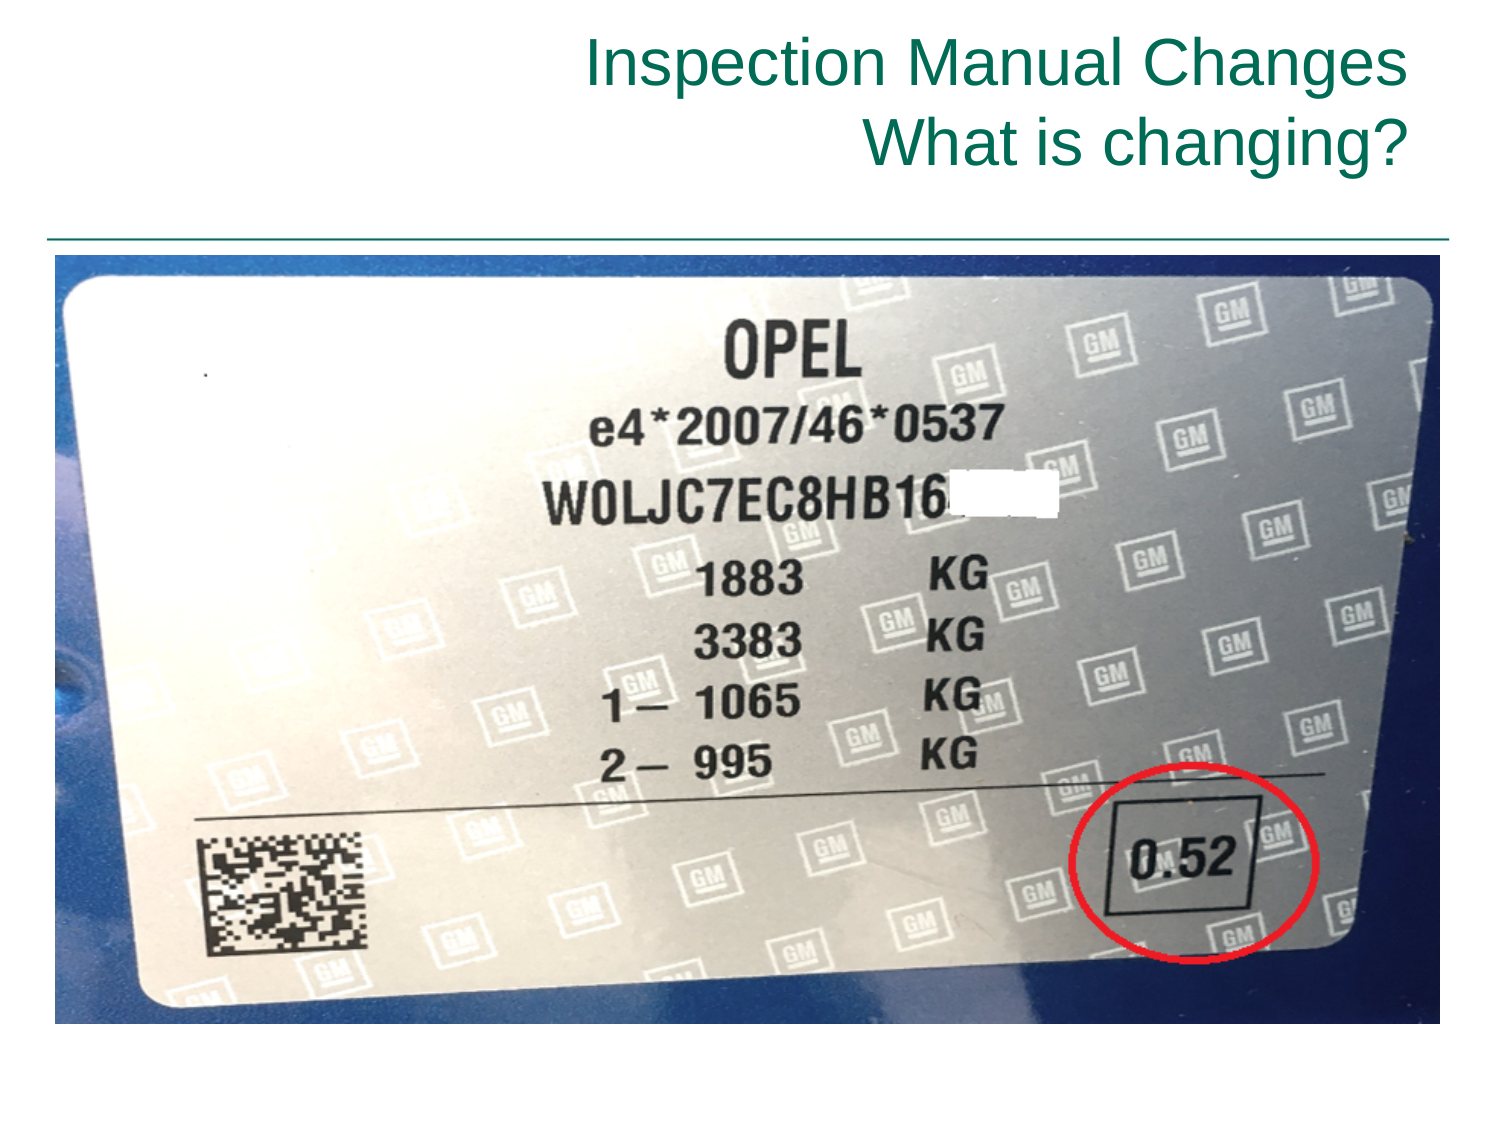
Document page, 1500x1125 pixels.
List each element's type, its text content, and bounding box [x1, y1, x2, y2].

picture [0, 225, 1500, 256]
title Inspection Manual Changes What is changing? [348, 45, 1425, 233]
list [55, 255, 1440, 1024]
